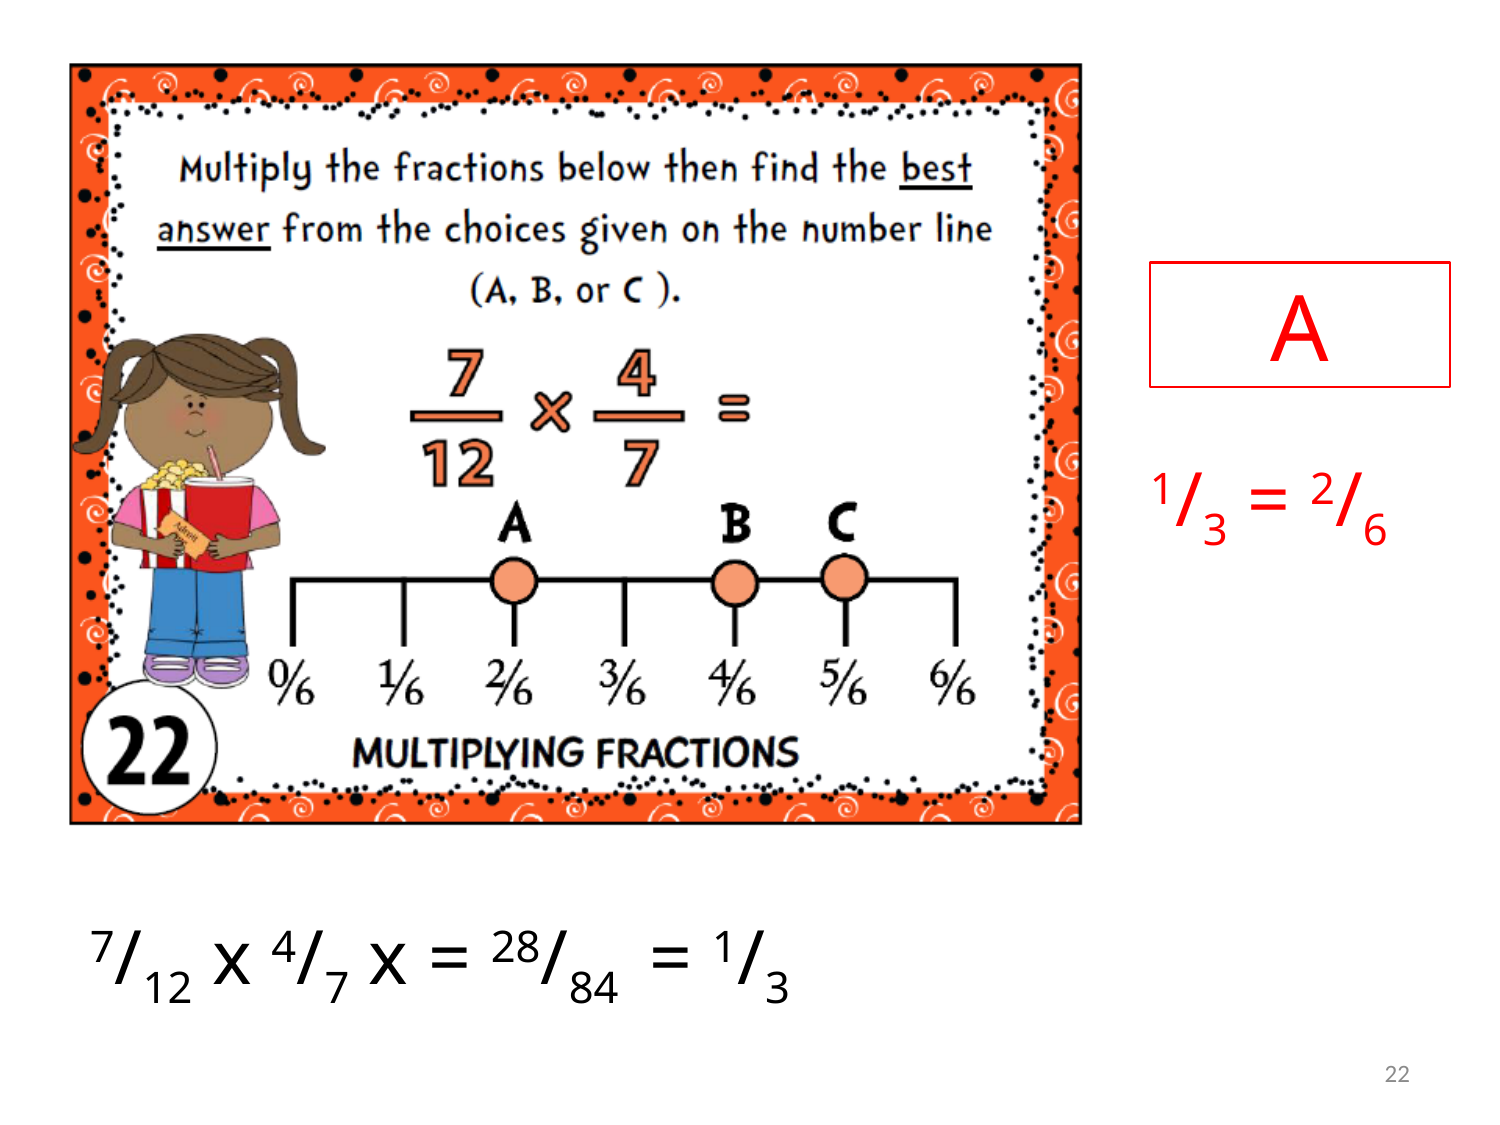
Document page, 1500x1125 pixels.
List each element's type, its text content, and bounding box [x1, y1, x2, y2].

slide_number 22 [1074, 1042, 1425, 1103]
text_box 7/12 x 4/7 x = 28/84 = 1/3 [75, 902, 1226, 1020]
text_box 1/3 = 2/6 [1135, 444, 1493, 562]
picture [64, 62, 1088, 833]
text_box A [1149, 262, 1450, 388]
